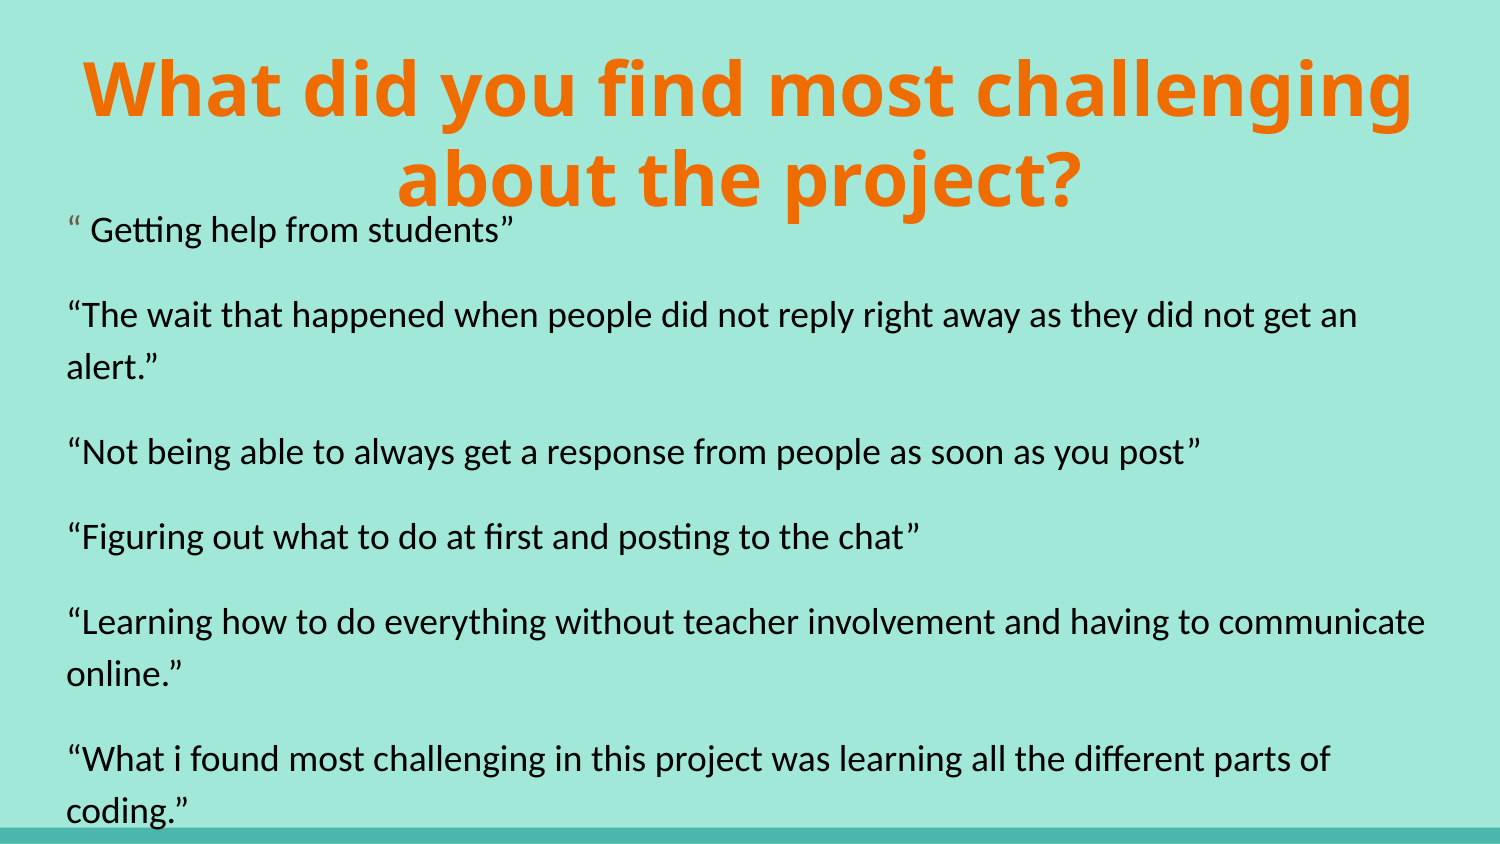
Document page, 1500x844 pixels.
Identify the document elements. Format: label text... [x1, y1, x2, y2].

title What did you find most challenging about the project? [51, 26, 1449, 143]
list “ Getting help from students” “The wait that happened when people did not reply right away as they did not get an alert.” “Not being able to always get a response from people as soon as you post” “Figuring out what to do at first and posting to the chat” “Learning how to do everything without teacher involvement and having to communicate online.” “What i found most challenging in this project was learning all the different parts of coding.” [51, 183, 1449, 726]
